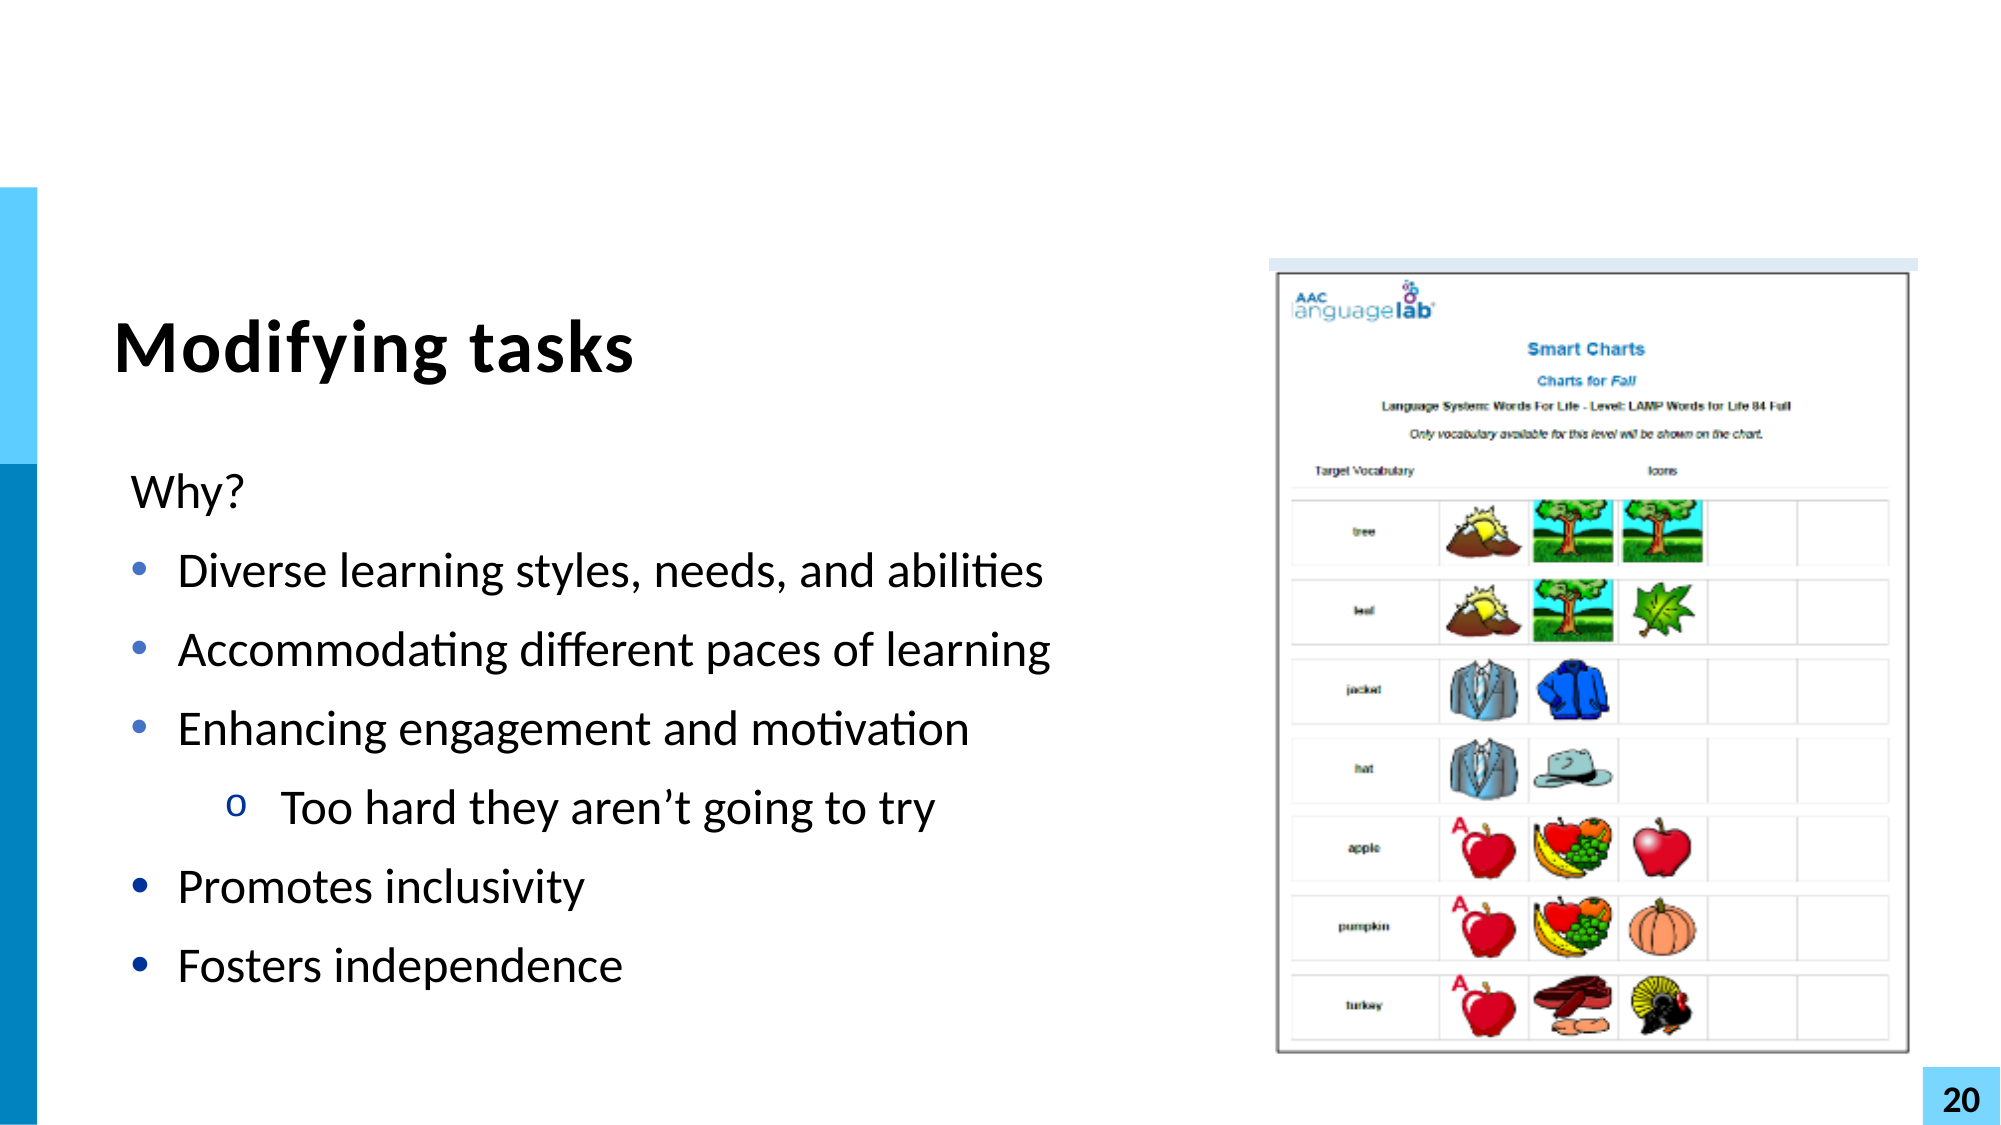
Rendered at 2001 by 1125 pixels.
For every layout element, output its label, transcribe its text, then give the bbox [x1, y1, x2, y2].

title Modifying tasks [98, 258, 1000, 444]
picture [1268, 257, 1919, 1062]
list Why? Diverse learning styles, needs, and abilities Accommodating different paces of learning Enhancing engagement and motivation Too hard they aren’t going to try Promotes inclusivity Fosters independence [123, 457, 1186, 1078]
